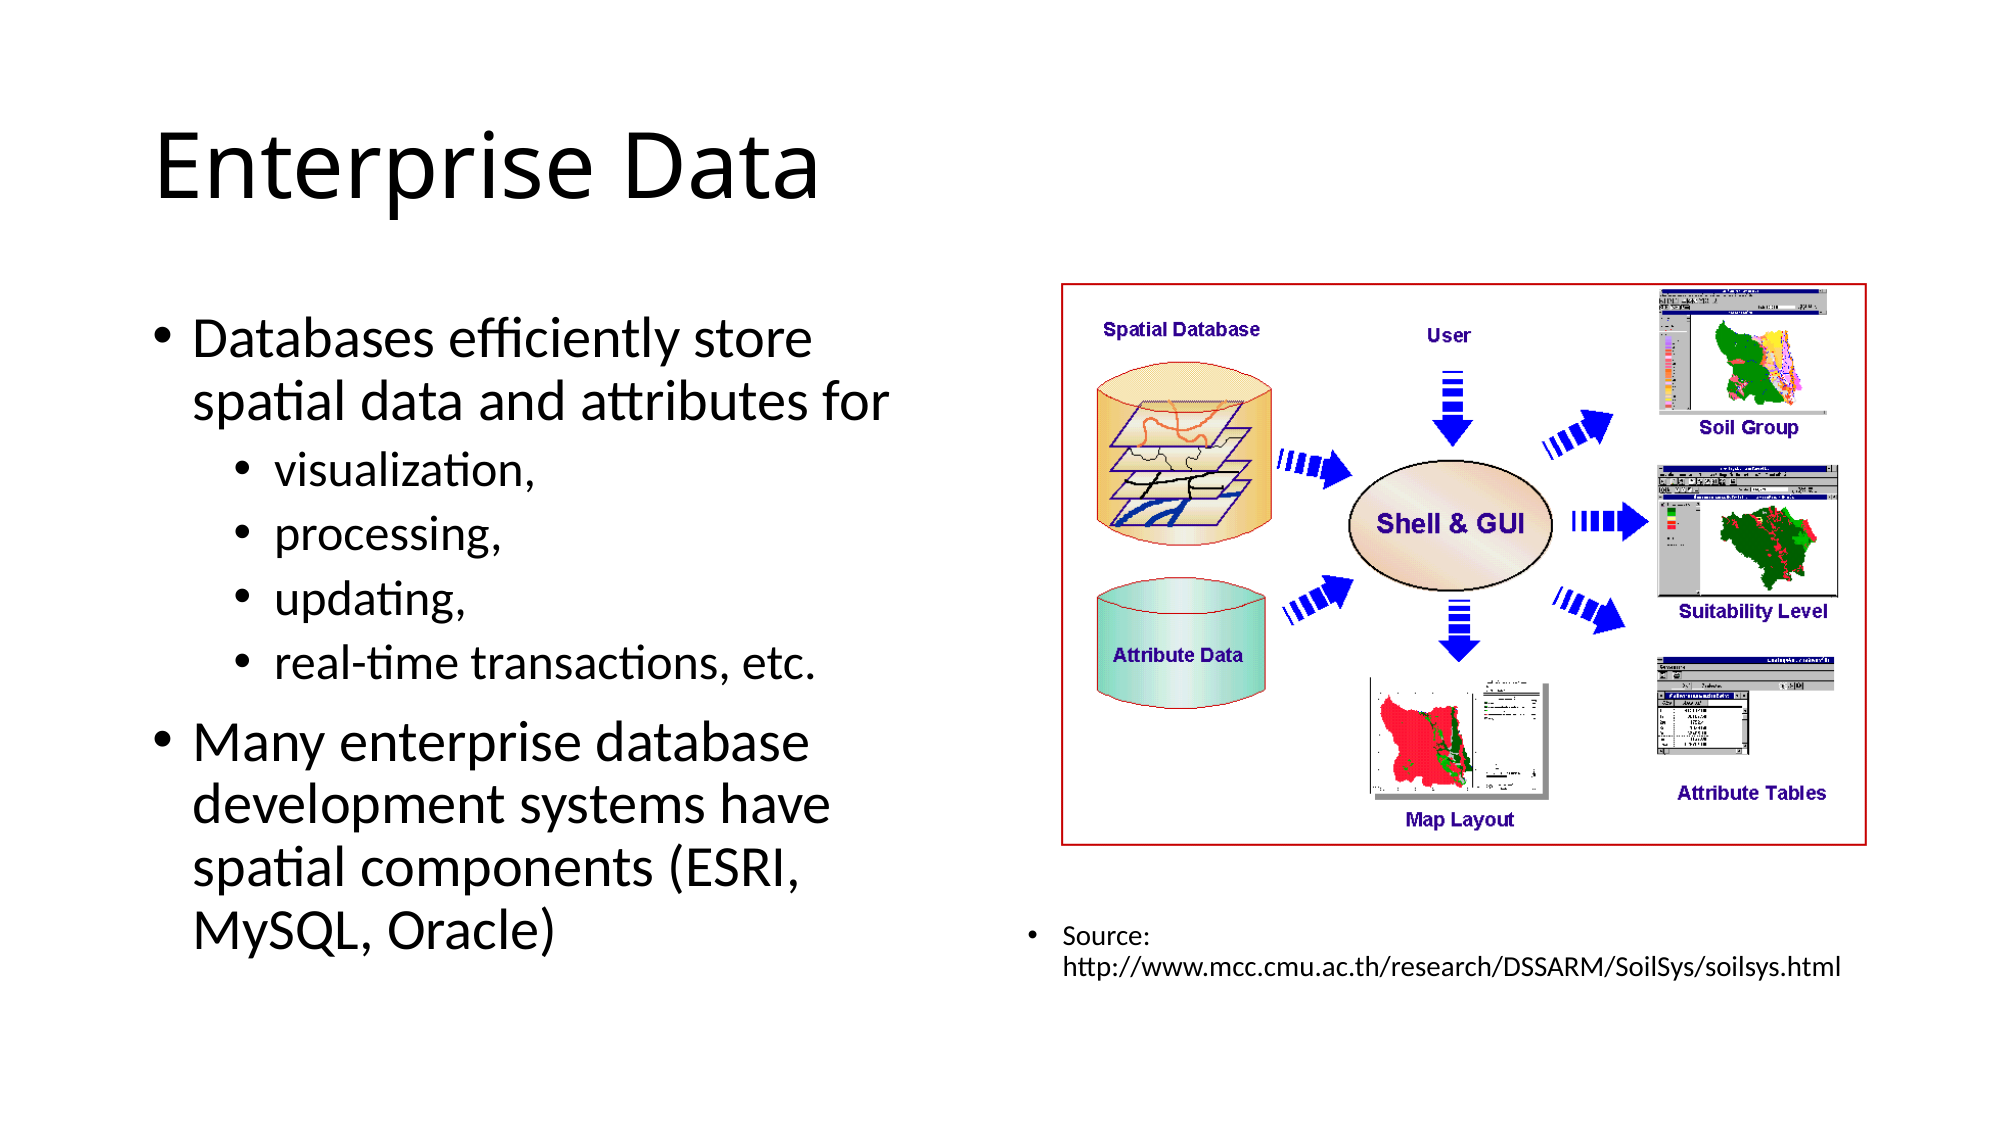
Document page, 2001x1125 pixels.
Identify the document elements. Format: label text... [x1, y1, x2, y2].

picture [1056, 277, 1875, 854]
title Enterprise Data [137, 59, 1863, 278]
list Source: http://www.mcc.cmu.ac.th/research/DSSARM/SoilSys/soilsys.html [1012, 299, 1863, 1014]
list Databases efficiently store spatial data and attributes for visualization, processing, updating, real-time transactions, etc. Many enterprise database development systems have spatial components (ESRI, MySQL, Oracle) [137, 299, 988, 1014]
